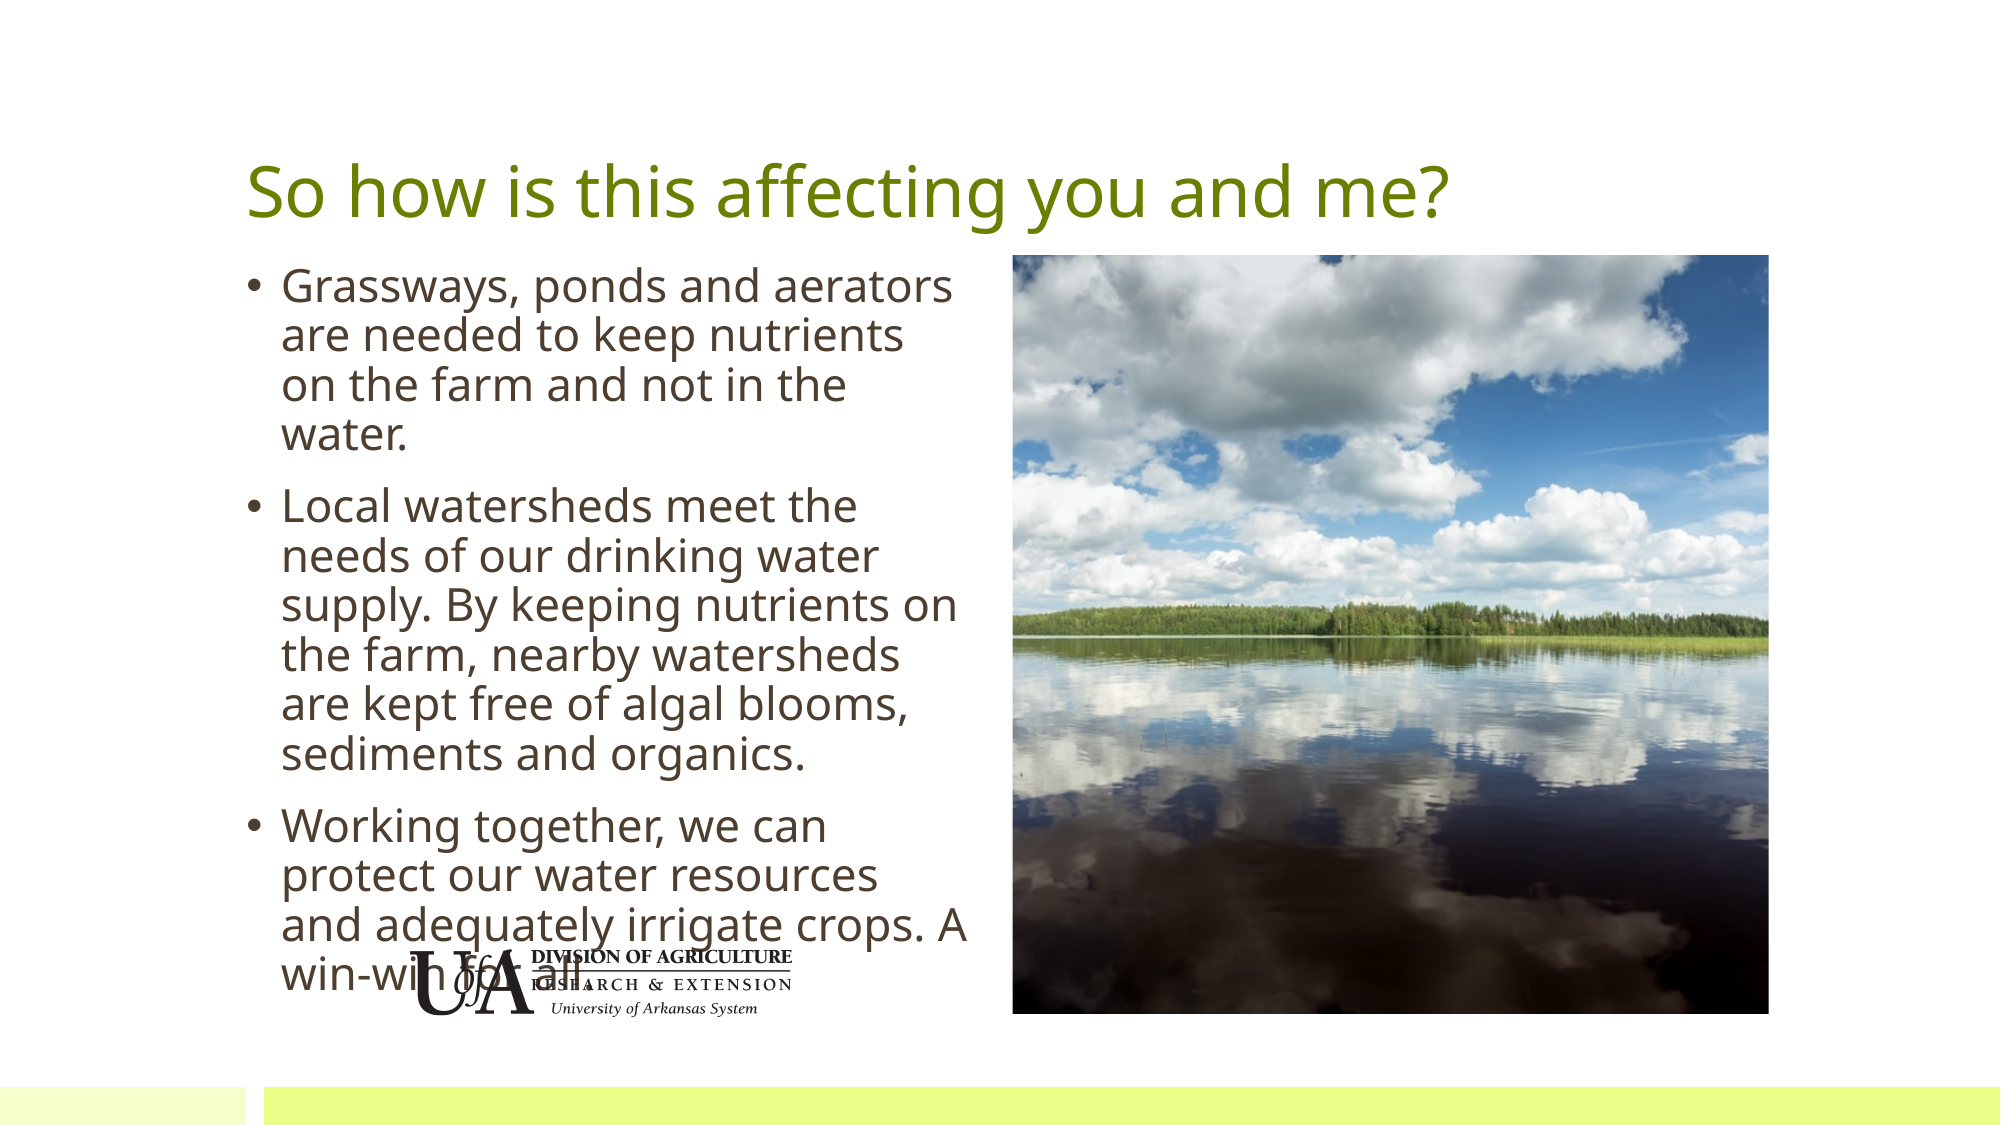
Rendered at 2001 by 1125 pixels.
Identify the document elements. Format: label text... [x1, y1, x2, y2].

picture [1012, 255, 1769, 1014]
list Grassways, ponds and aerators are needed to keep nutrients on the farm and not in the water. Local watersheds meet the needs of our drinking water supply. By keeping nutrients on the farm, nearby watersheds are kept free of algal blooms, sediments and organics. Working together, we can protect our water resources and adequately irrigate crops. A win-win for all. [231, 255, 988, 1014]
title So how is this affecting you and me? [231, 45, 1769, 240]
picture [402, 939, 801, 1030]
